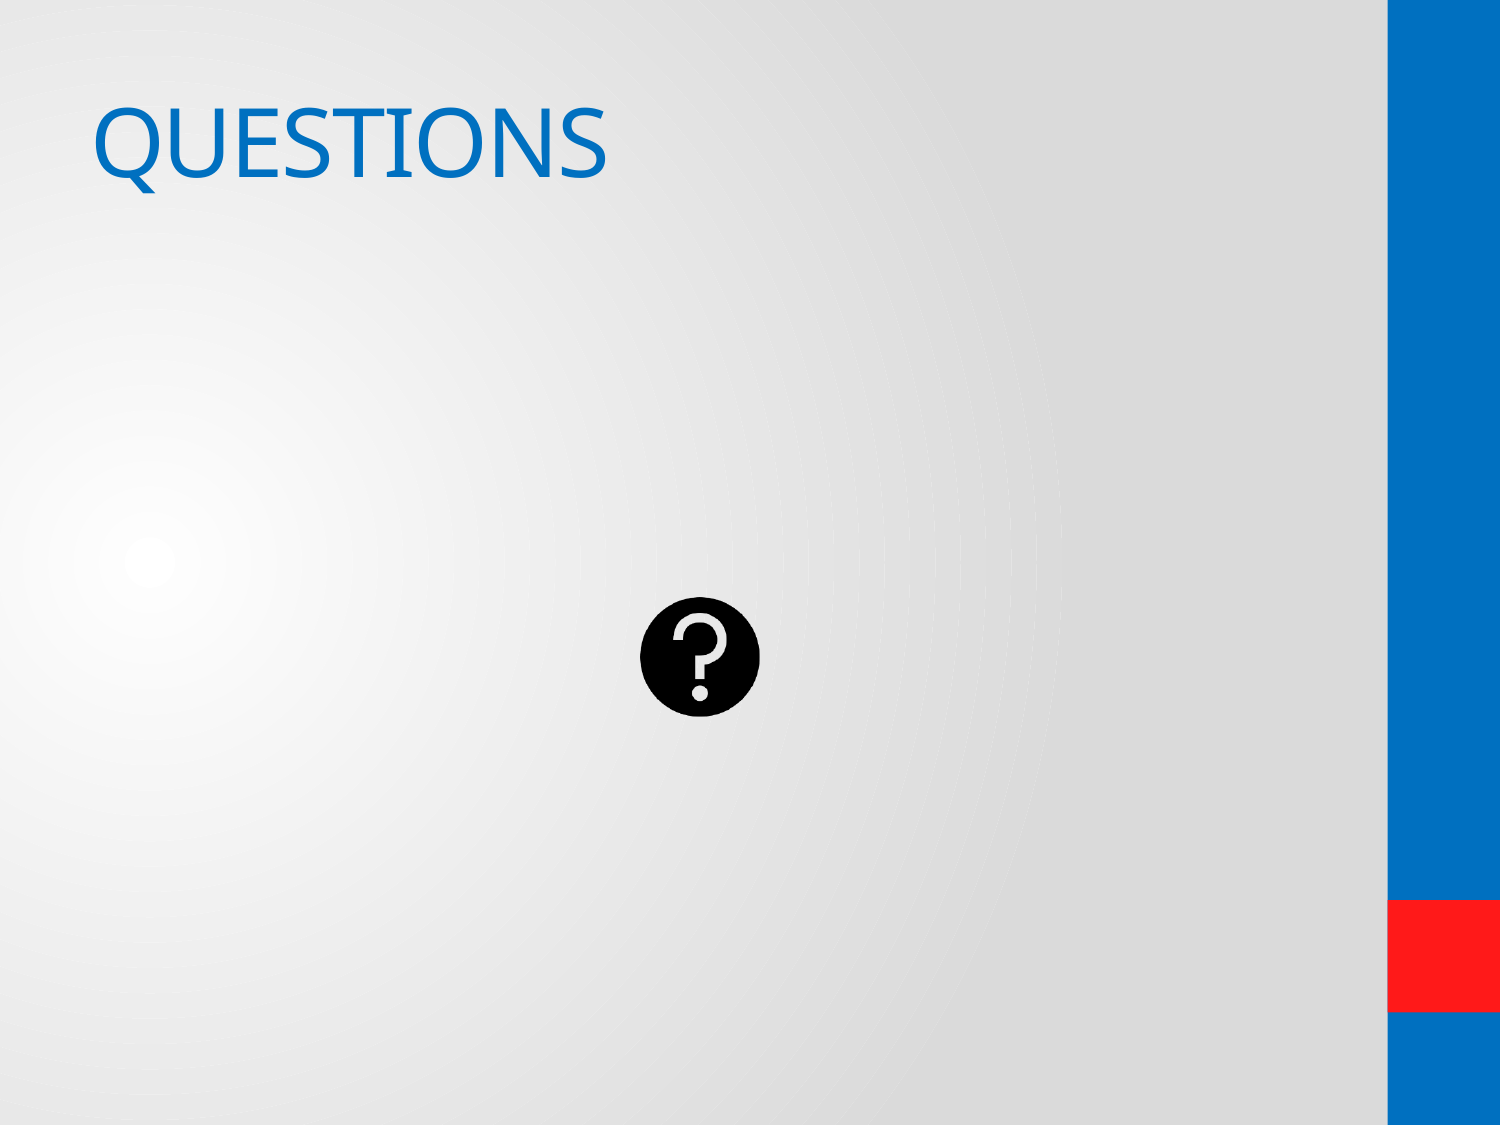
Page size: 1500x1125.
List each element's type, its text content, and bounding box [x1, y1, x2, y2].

title QUESTIONS [75, 45, 1325, 233]
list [624, 580, 776, 732]
